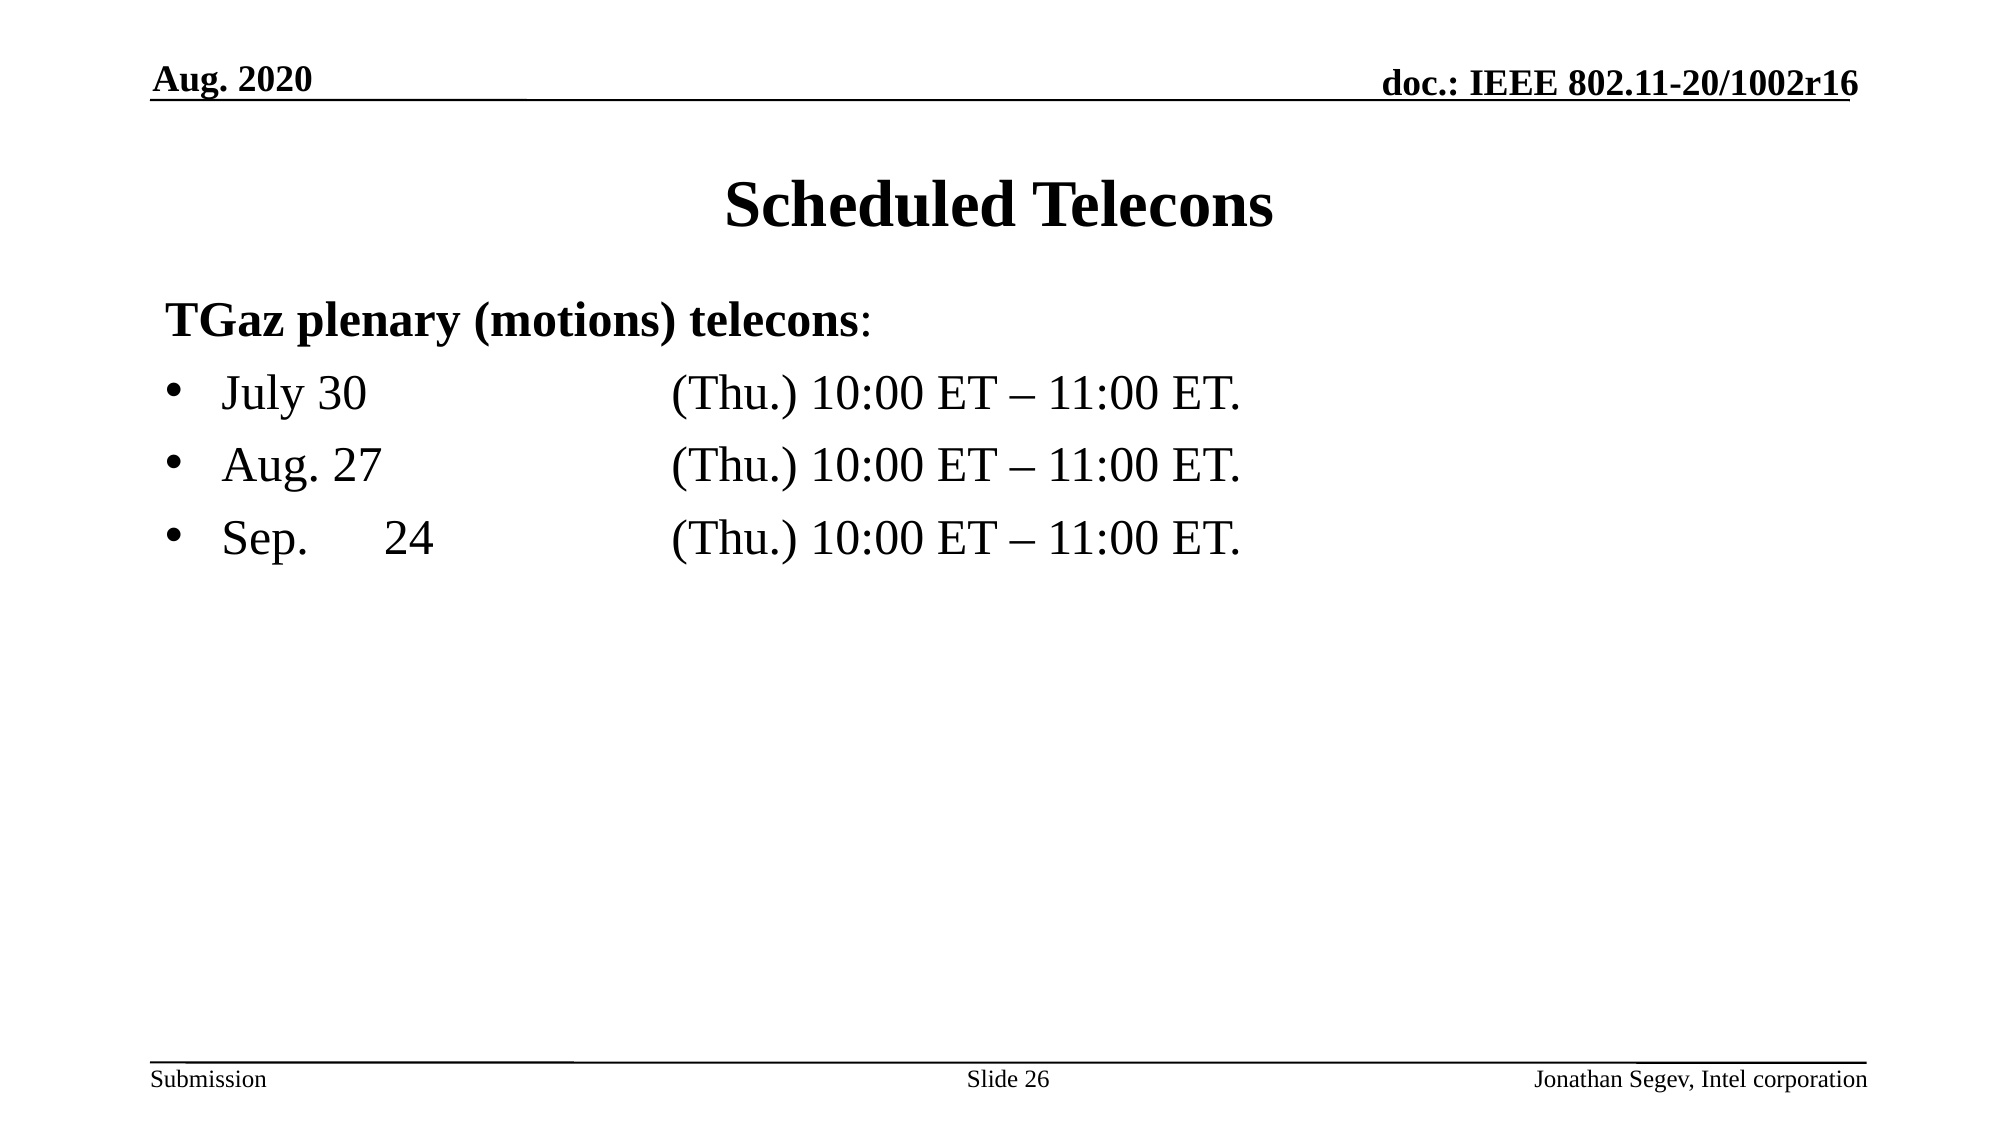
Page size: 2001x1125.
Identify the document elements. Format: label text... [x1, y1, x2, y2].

slide_number Slide 26 [950, 1061, 1067, 1123]
footer Jonathan Segev, Intel corporation [1171, 1061, 1869, 1093]
title Scheduled Telecons [149, 112, 1850, 278]
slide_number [152, 54, 563, 100]
list TGaz plenary (motions) telecons: July 30 (Thu.) 10:00 ET – 11:00 ET. Aug. 27 (Thu.) 10:00 ET – 11:00 ET. Sep. 24 (Thu.) 10:00 ET – 11:00 ET. [149, 278, 1850, 670]
